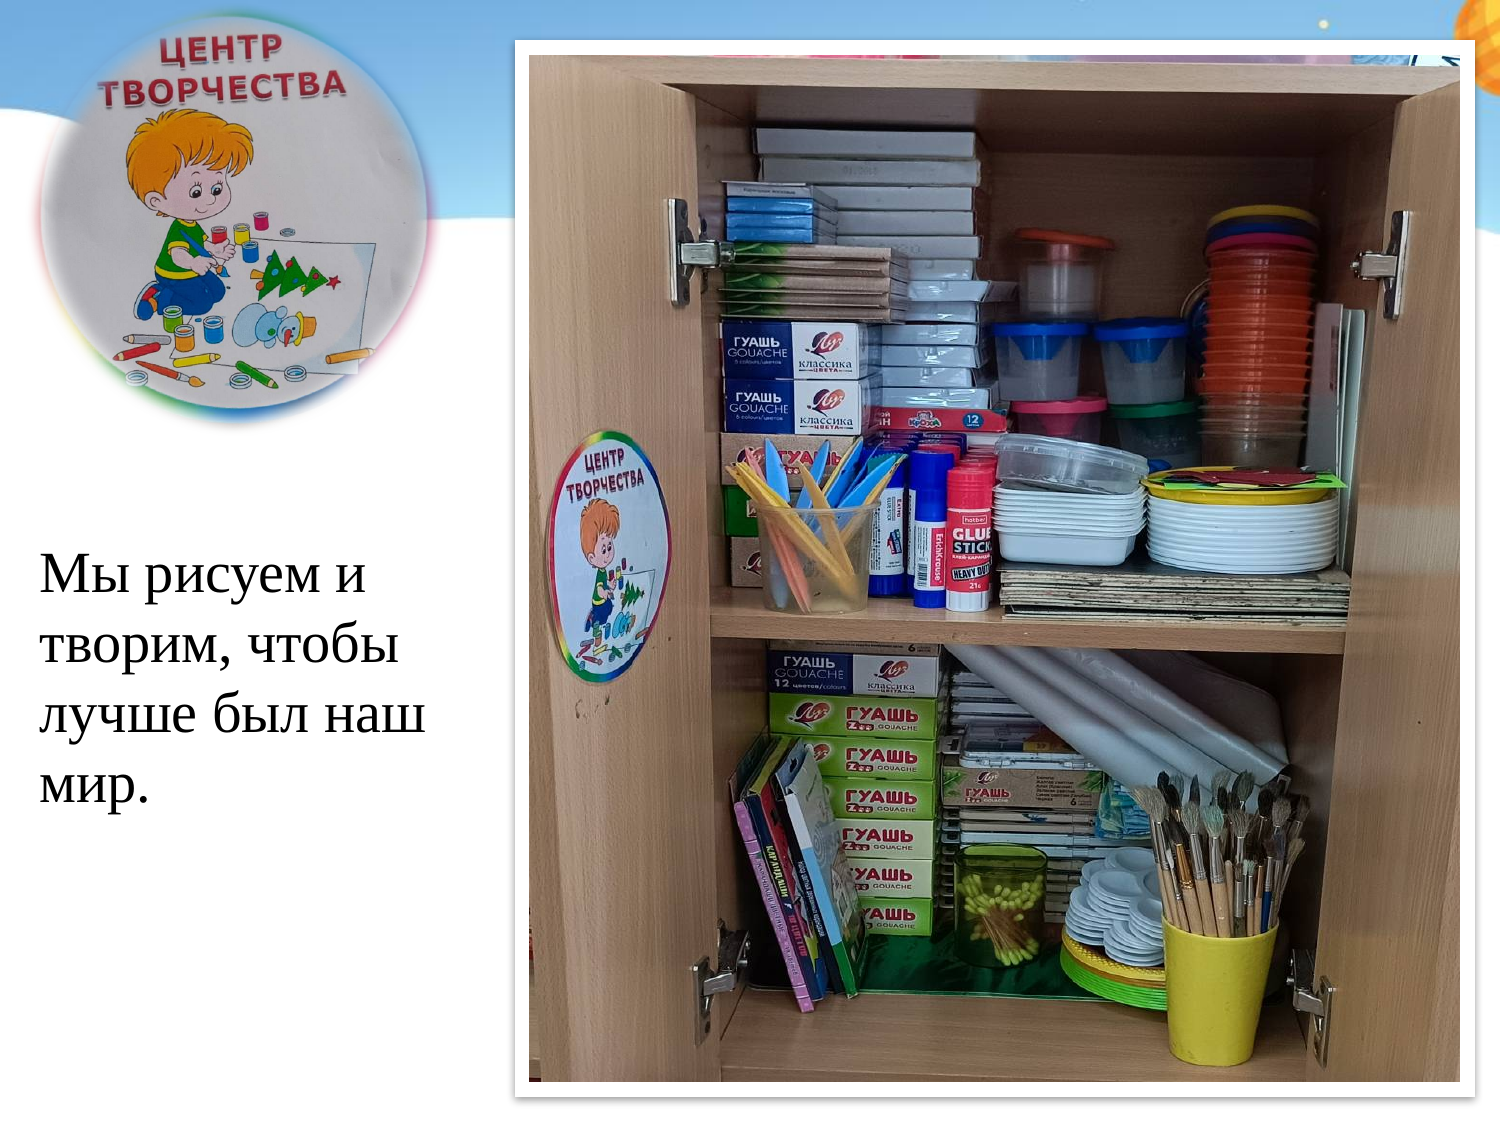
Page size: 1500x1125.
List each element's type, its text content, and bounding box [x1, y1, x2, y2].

picture [0, 0, 1500, 1125]
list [529, 54, 1461, 1082]
text_box Мы рисуем и творим, чтобы лучше был наш мир. [24, 527, 515, 822]
